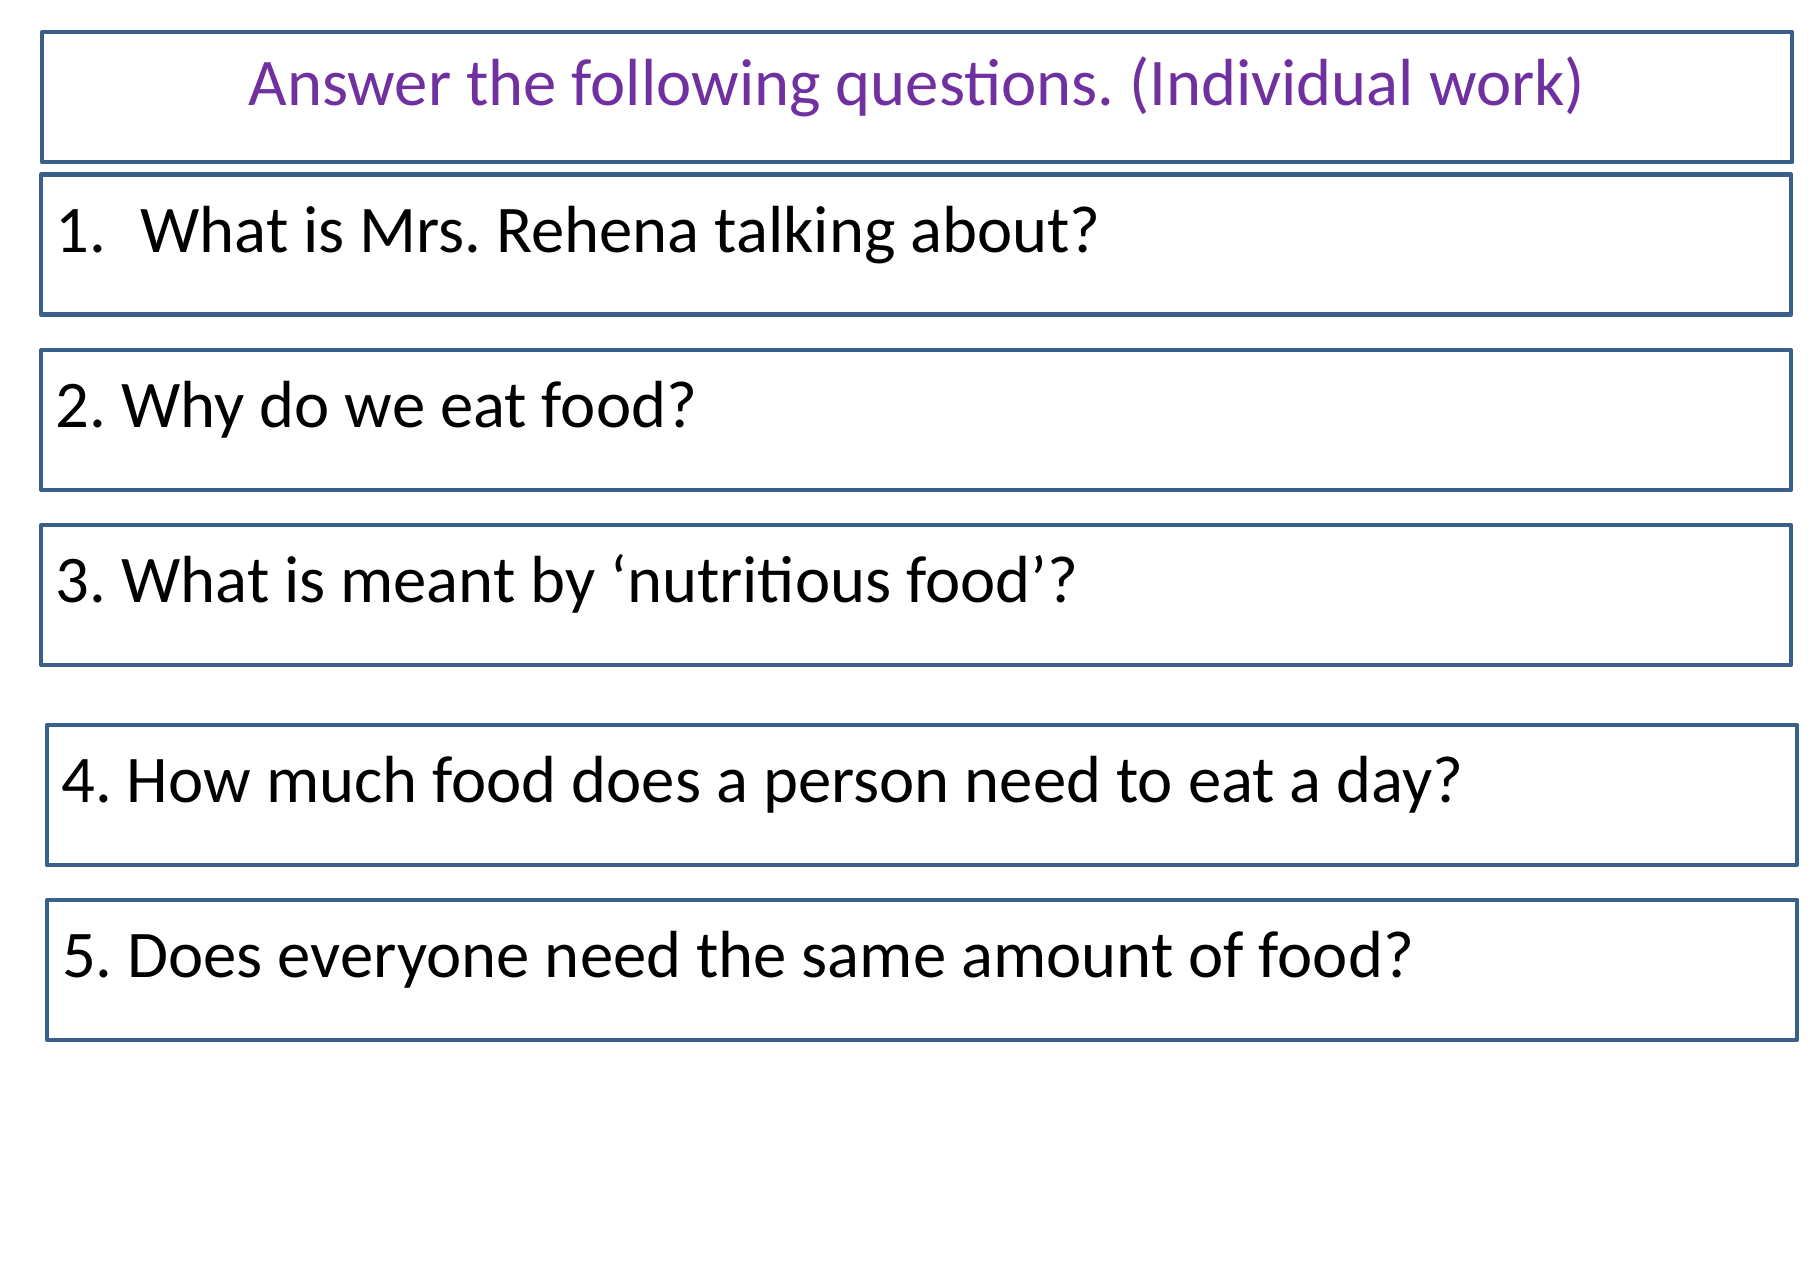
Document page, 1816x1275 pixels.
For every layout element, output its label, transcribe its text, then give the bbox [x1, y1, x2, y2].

text_box Answer the following questions. (Individual work) [40, 30, 1794, 164]
text_box 5. Does everyone need the same amount of food? [45, 898, 1799, 1042]
text_box 4. How much food does a person need to eat a day? [45, 723, 1799, 867]
text_box 2. Why do we eat food? [39, 348, 1793, 492]
text_box What is Mrs. Rehena talking about? [39, 172, 1793, 317]
text_box 3. What is meant by ‘nutritious food’? [39, 523, 1793, 667]
